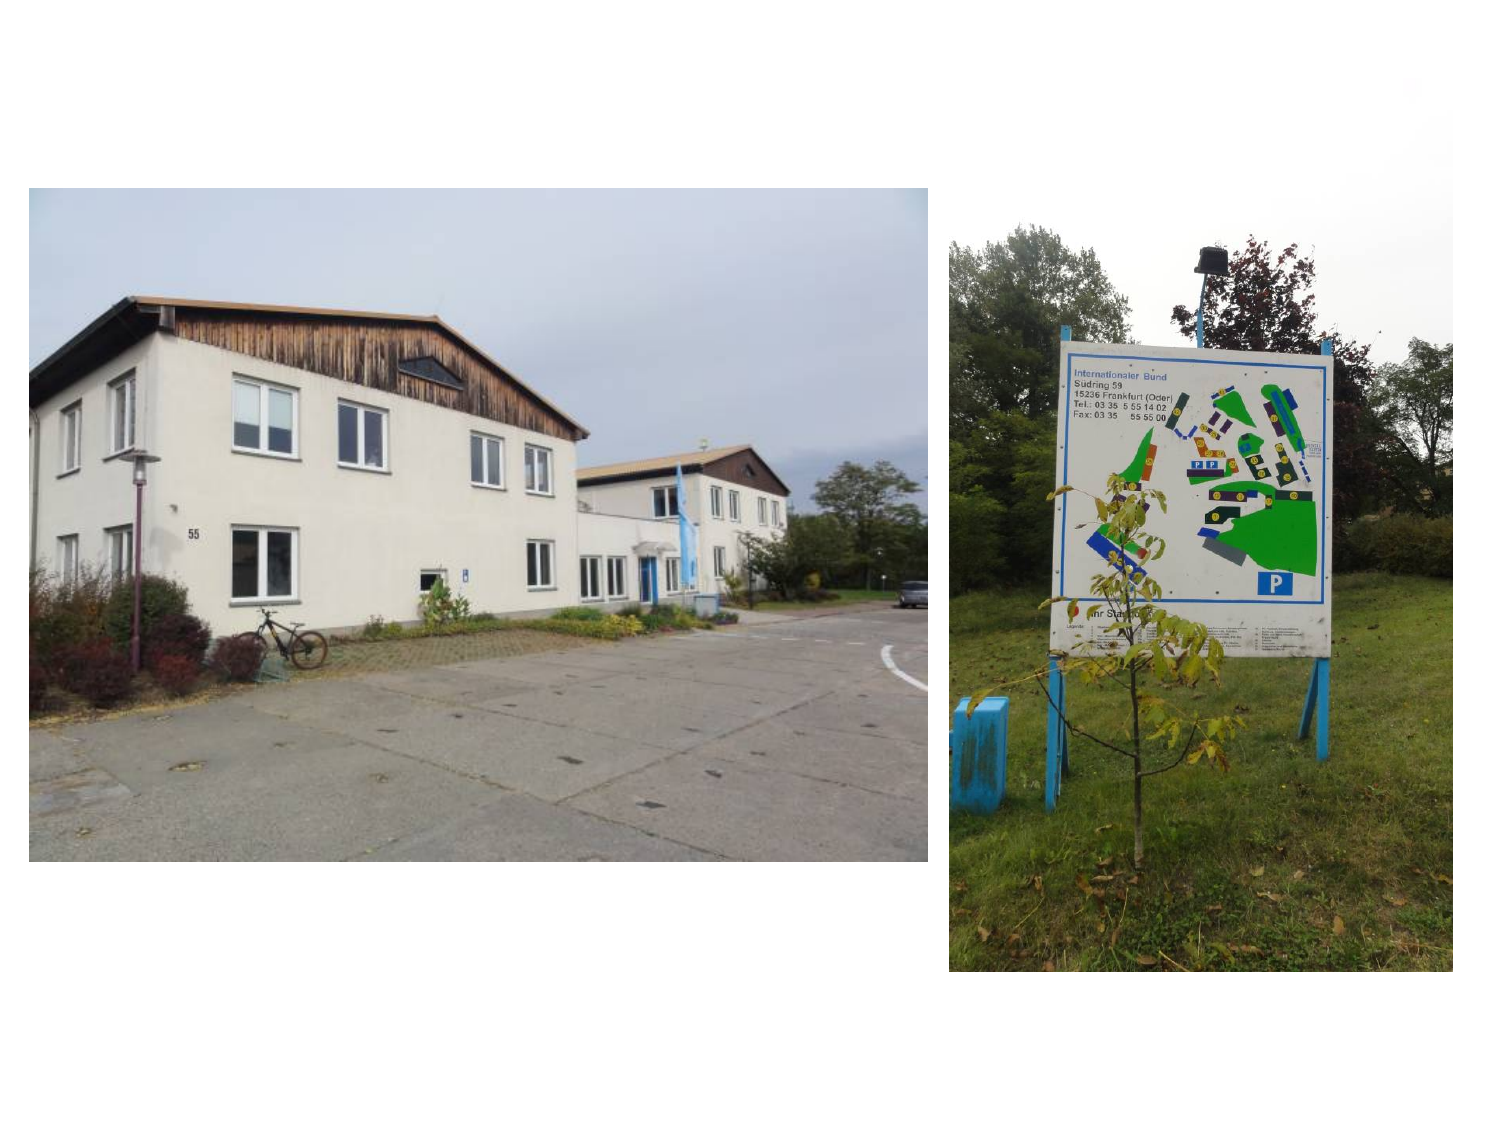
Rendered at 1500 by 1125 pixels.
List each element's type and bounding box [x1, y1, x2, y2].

picture [949, 77, 1454, 972]
list [29, 187, 928, 862]
